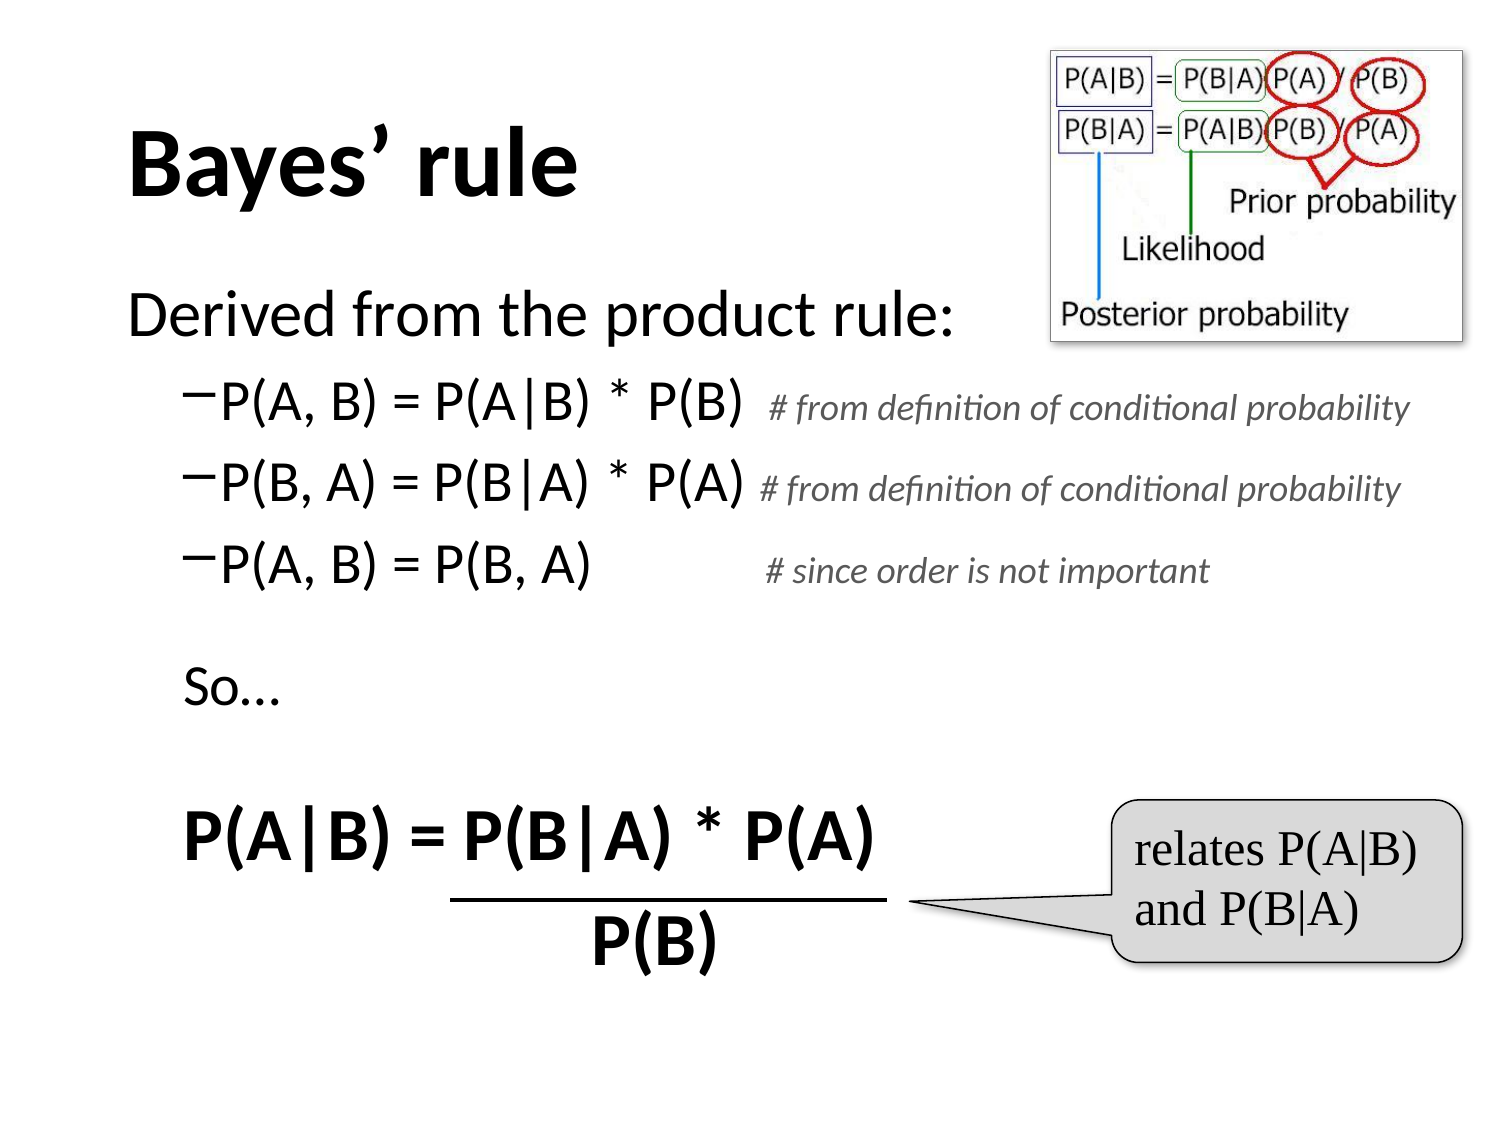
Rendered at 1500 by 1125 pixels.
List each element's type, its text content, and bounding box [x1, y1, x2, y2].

picture [1049, 49, 1463, 342]
title Bayes’ rule [112, 62, 1044, 250]
text_box relates P(A|B) and P(B|A) [909, 799, 1463, 963]
list Derived from the product rule: P(A, B) = P(A|B) * P(B) # from definition of conditional probability P(B, A) = P(B|A) * P(A) # from definition of conditional probability P(A, B) = P(B, A) # since order is not important So… P(A|B) = P(B|A) * P(A) P(B) [112, 262, 1463, 1125]
